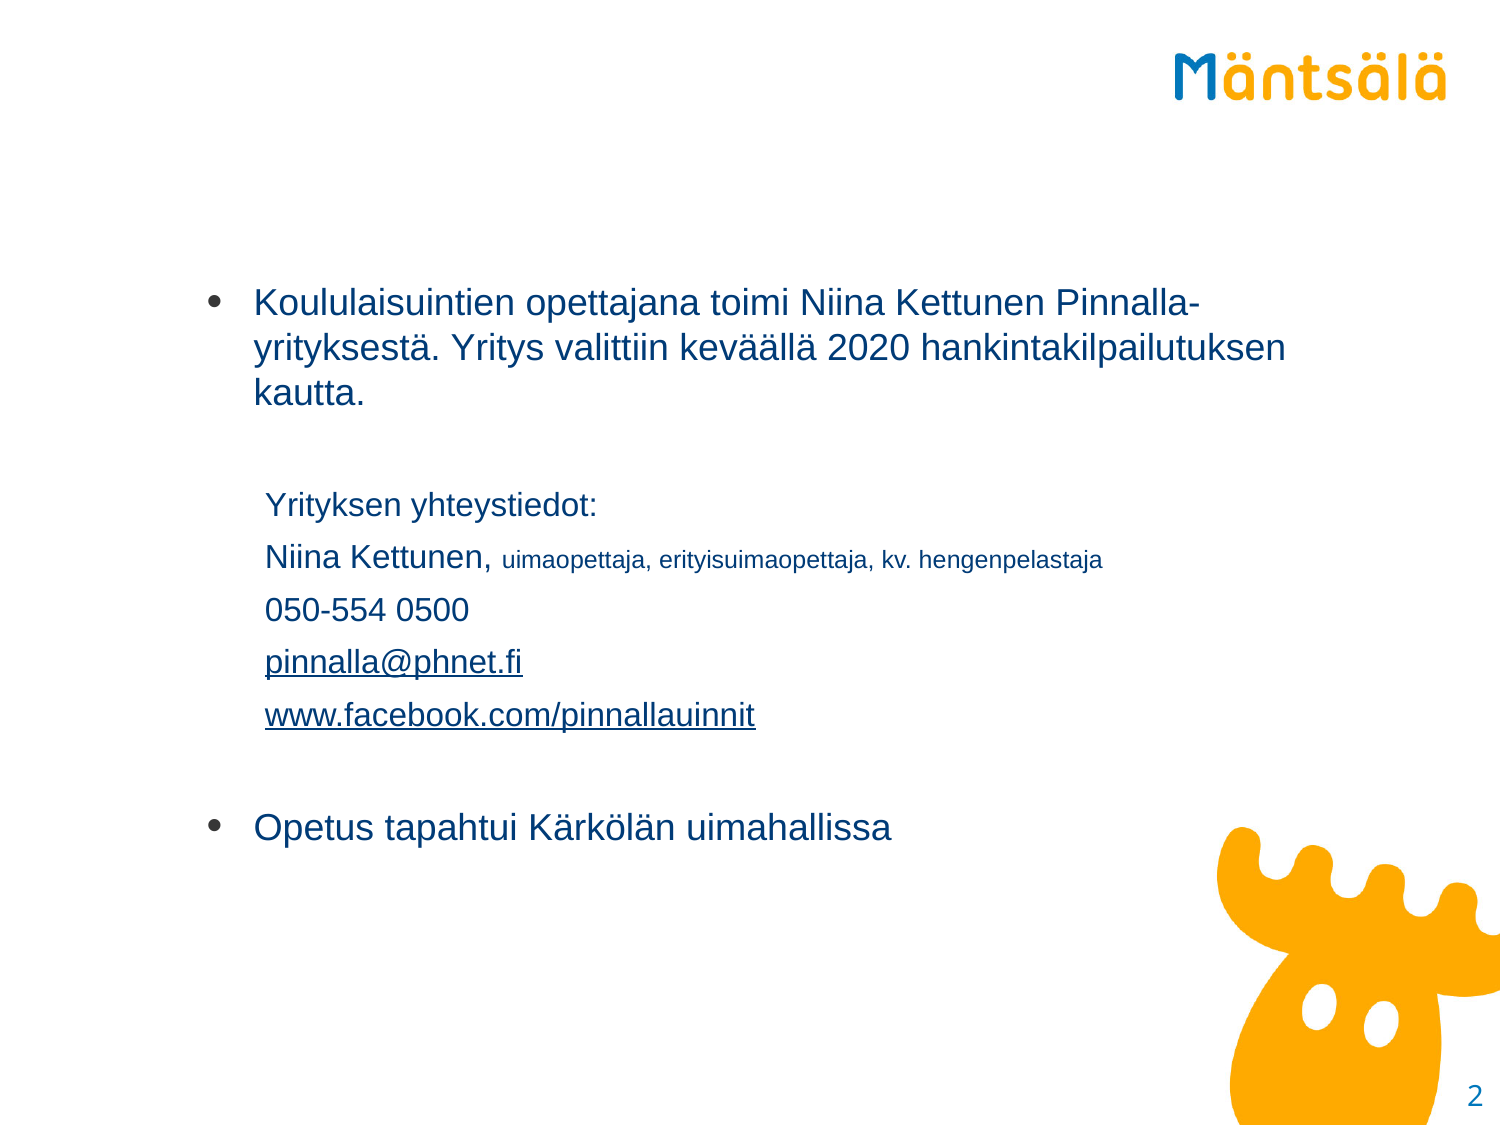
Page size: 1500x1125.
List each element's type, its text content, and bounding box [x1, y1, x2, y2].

picture [0, 0, 1500, 1125]
list Koululaisuintien opettajana toimi Niina Kettunen Pinnalla-yrityksestä. Yritys valittiin keväällä 2020 hankintakilpailutuksen kautta. Yrityksen yhteystiedot: Niina Kettunen, uimaopettaja, erityisuimaopettaja, kv. hengenpelastaja 050-554 0500 pinnalla@phnet.fi www.facebook.com/pinnallauinnit Opetus tapahtui Kärkölän uimahallissa [191, 270, 1376, 886]
